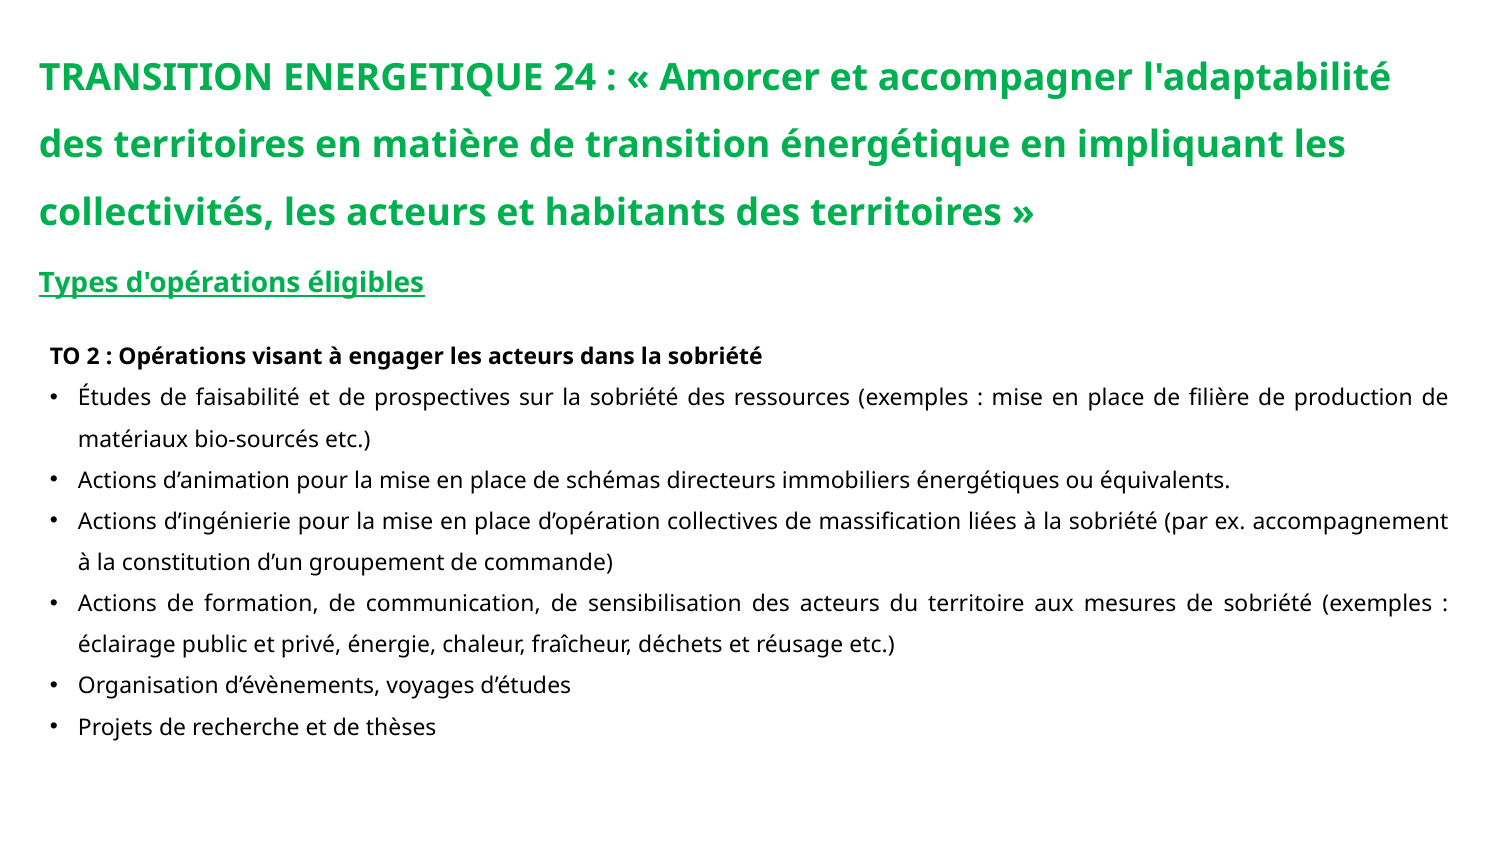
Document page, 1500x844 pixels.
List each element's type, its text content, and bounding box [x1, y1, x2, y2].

text_box TRANSITION ENERGETIQUE 24 : « Amorcer et accompagner l'adaptabilité des territoires en matière de transition énergétique en impliquant les collectivités, les acteurs et habitants des territoires » [23, 22, 1466, 241]
text_box Types d'opérations éligibles [23, 256, 774, 306]
text_box TO 2 : Opérations visant à engager les acteurs dans la sobriété Études de faisabilité et de prospectives sur la sobriété des ressources (exemples : mise en place de filière de production de matériaux bio-sourcés etc.) Actions d’animation pour la mise en place de schémas directeurs immobiliers énergétiques ou équivalents. Actions d’ingénierie pour la mise en place d’opération collectives de massification liées à la sobriété (par ex. accompagnement à la constitution d’un groupement de commande) Actions de formation, de communication, de sensibilisation des acteurs du territoire aux mesures de sobriété (exemples : éclairage public et privé, énergie, chaleur, fraîcheur, déchets et réusage etc.) Organisation d’évènements, voyages d’études Projets de recherche et de thèses [34, 320, 1466, 748]
